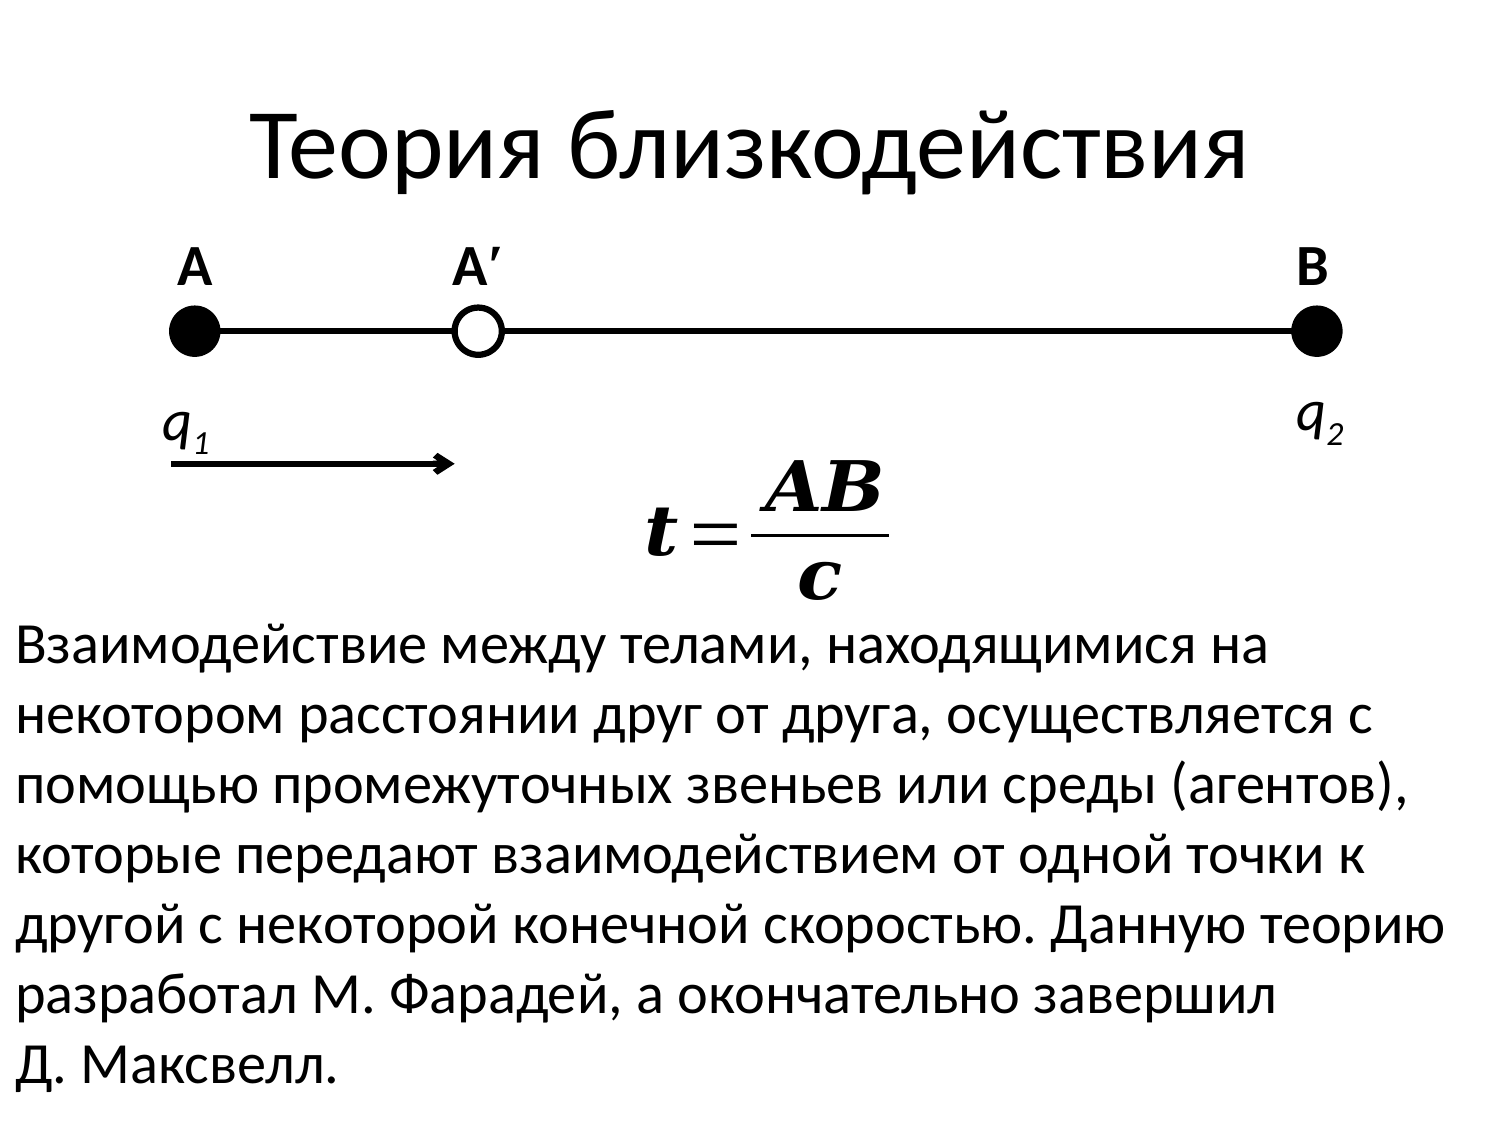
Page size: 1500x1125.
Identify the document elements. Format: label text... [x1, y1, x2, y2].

list Взаимодействие между телами, находящимися на некотором расстоянии друг от друга, осуществляется с помощью промежуточных звеньев или среды (агентов), которые передают взаимодействием от одной точки к другой с некоторой конечной скоростью. Данную теорию разработал М. Фарадей, а окончательно завершил Д. Максвелл. [0, 597, 1500, 1125]
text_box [147, 218, 1377, 464]
title Теория близкодействия [75, 45, 1425, 233]
